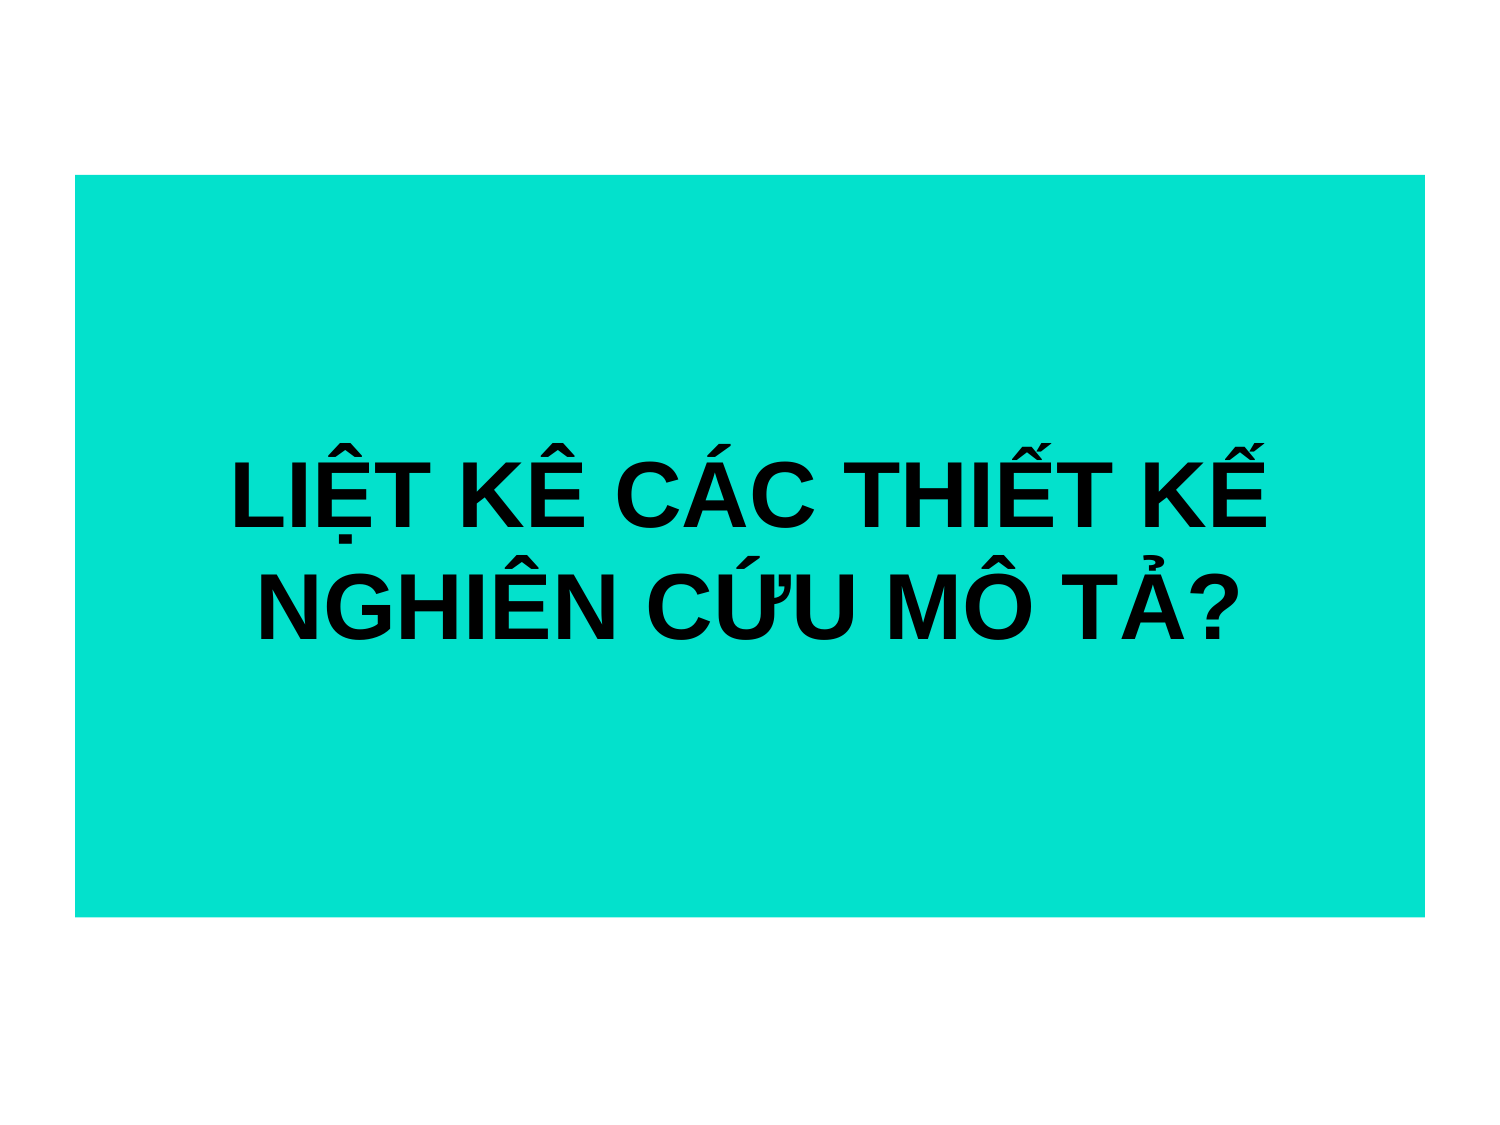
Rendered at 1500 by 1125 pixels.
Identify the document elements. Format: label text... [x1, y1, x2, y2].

list LIỆT KÊ CÁC THIẾT KẾ NGHIÊN CỨU MÔ TẢ? [75, 174, 1425, 918]
